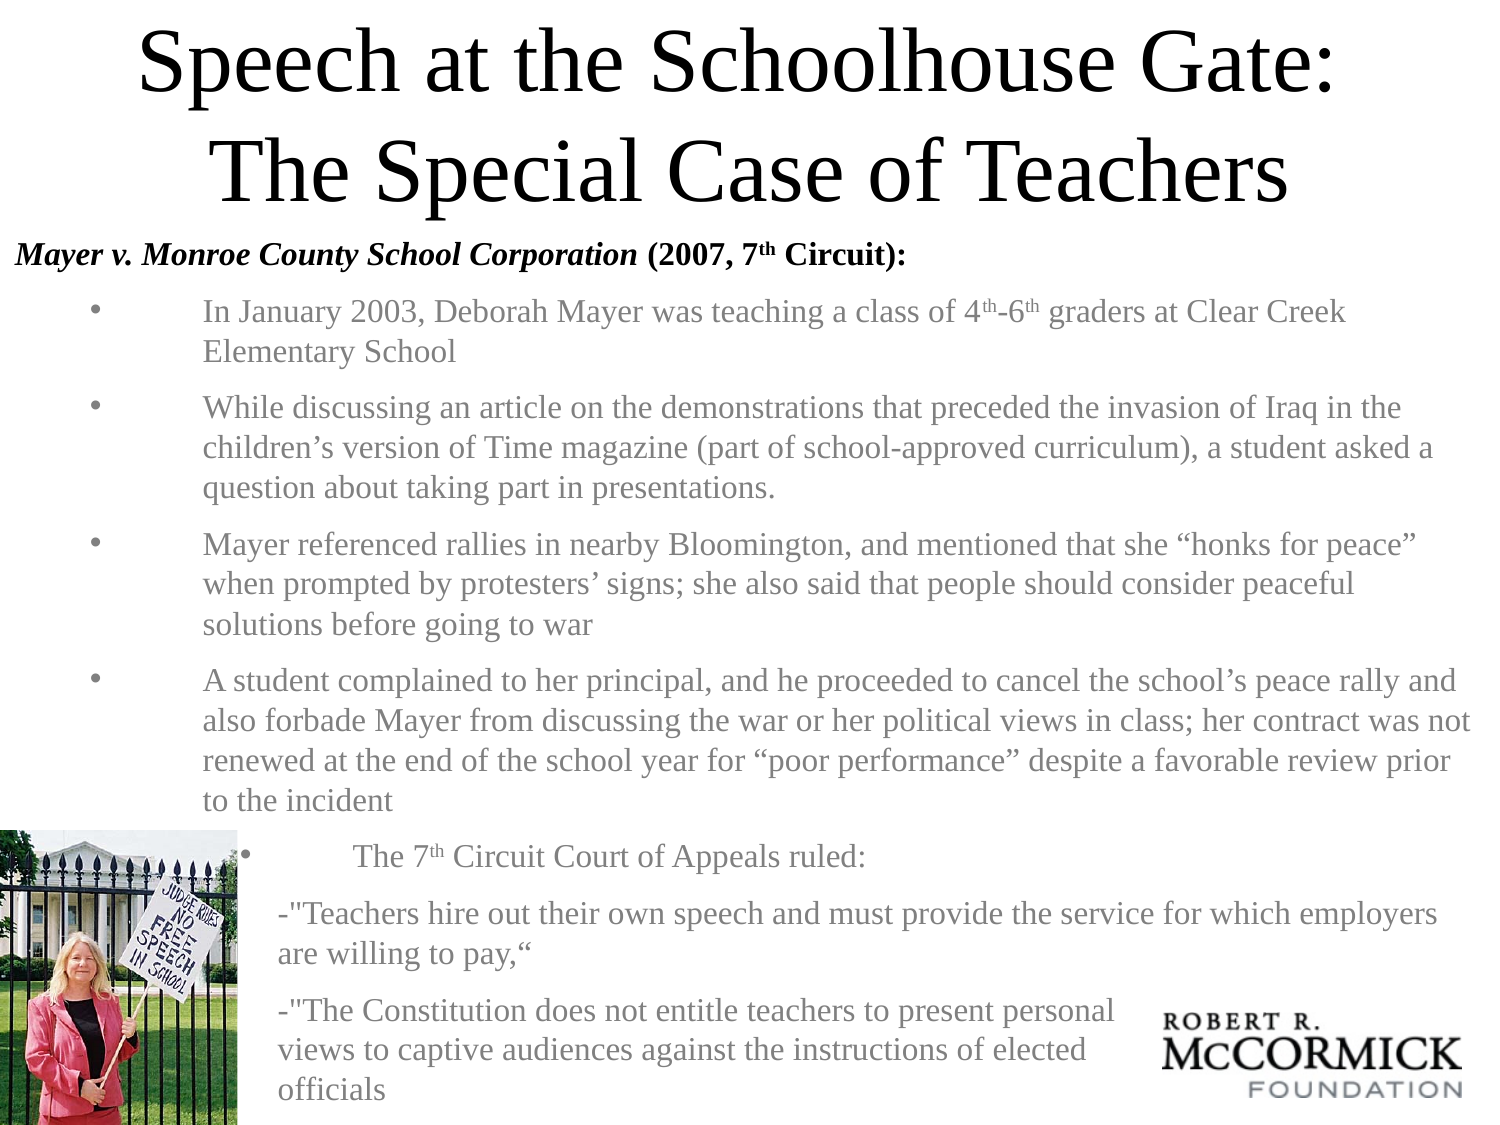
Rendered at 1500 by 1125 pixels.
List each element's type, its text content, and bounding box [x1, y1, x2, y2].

picture [0, 830, 238, 1125]
title Speech at the Schoolhouse Gate: The Special Case of Teachers [0, 0, 1500, 221]
text_box Mayer v. Monroe County School Corporation (2007, 7th Circuit): In January 2003, Deborah Mayer was teaching a class of 4th-6th graders at Clear Creek Elementary School While discussing an article on the demonstrations that preceded the invasion of Iraq in the children’s version of Time magazine (part of school-approved curriculum), a student asked a question about taking part in presentations. Mayer referenced rallies in nearby Bloomington, and mentioned that she “honks for peace” when prompted by protesters’ signs; she also said that people should consider peaceful solutions before going to war A student complained to her principal, and he proceeded to cancel the school’s peace rally and also forbade Mayer from discussing the war or her political views in class; her contract was not renewed at the end of the school year for “poor performance” despite a favorable review prior to the incident The 7th Circuit Court of Appeals ruled: -"Teachers hire out their own speech and must provide the service for which employers are willing to pay,“ -"The Constitution does not entitle teachers to present personal views to captive audiences against the instructions of elected officials [0, 224, 1500, 1115]
